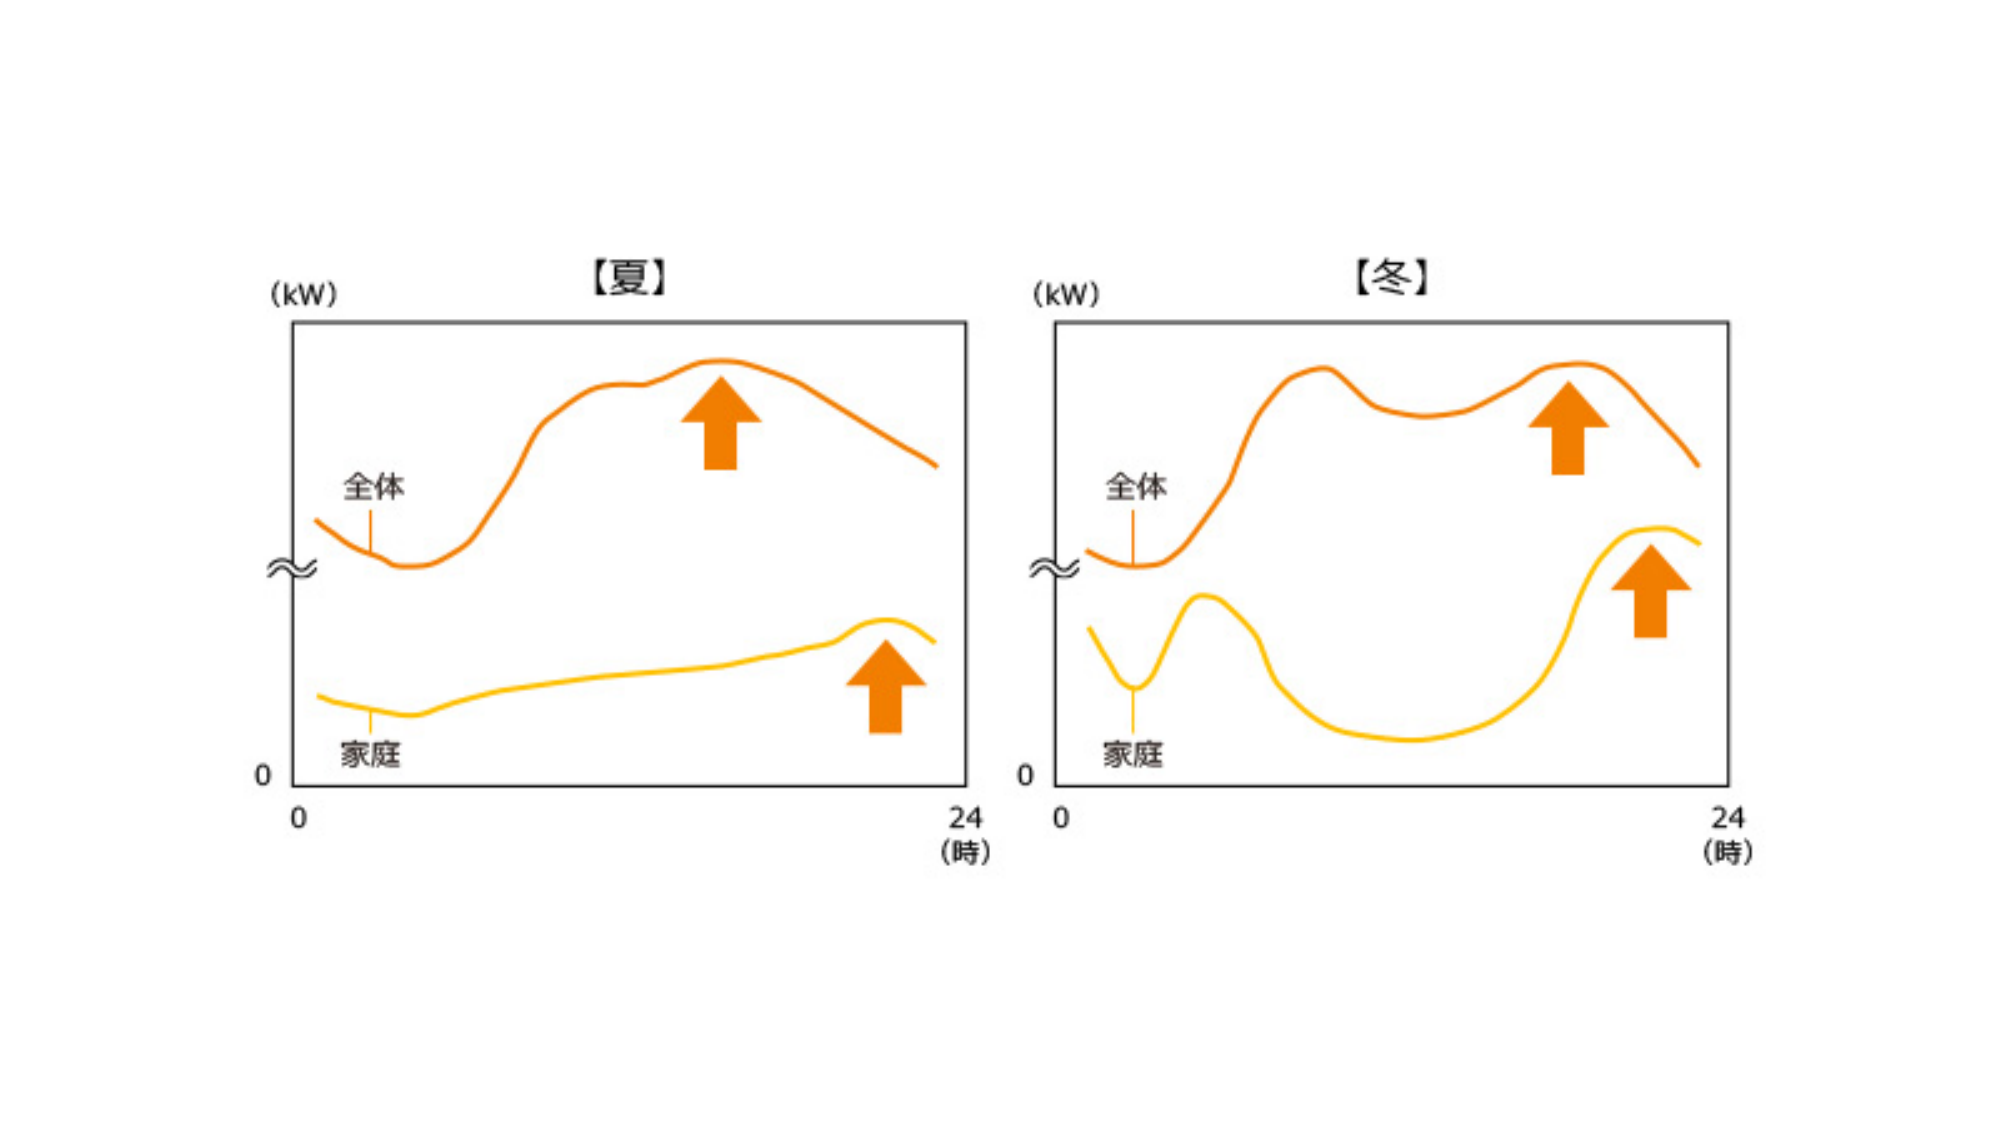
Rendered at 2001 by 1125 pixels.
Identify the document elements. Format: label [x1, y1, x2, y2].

picture [225, 237, 1775, 888]
